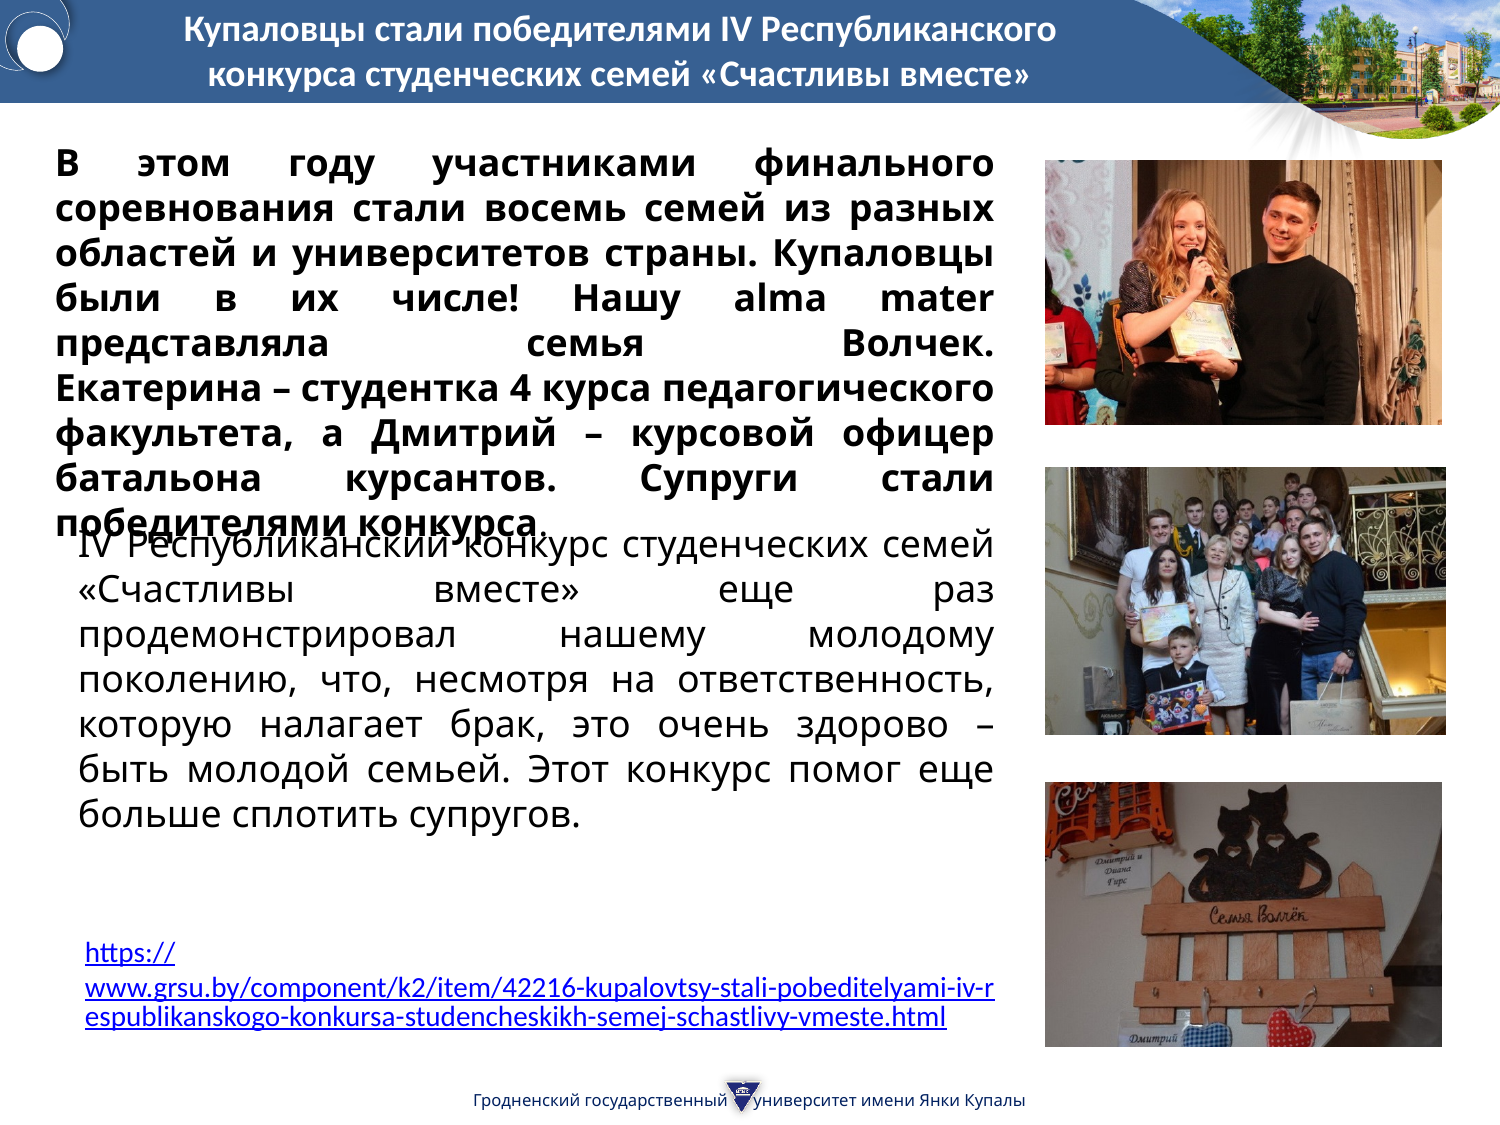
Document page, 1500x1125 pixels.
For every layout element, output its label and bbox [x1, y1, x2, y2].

picture [1045, 467, 1446, 735]
text_box [0, 0, 1500, 1118]
picture [1045, 160, 1442, 425]
picture [1045, 782, 1442, 1048]
